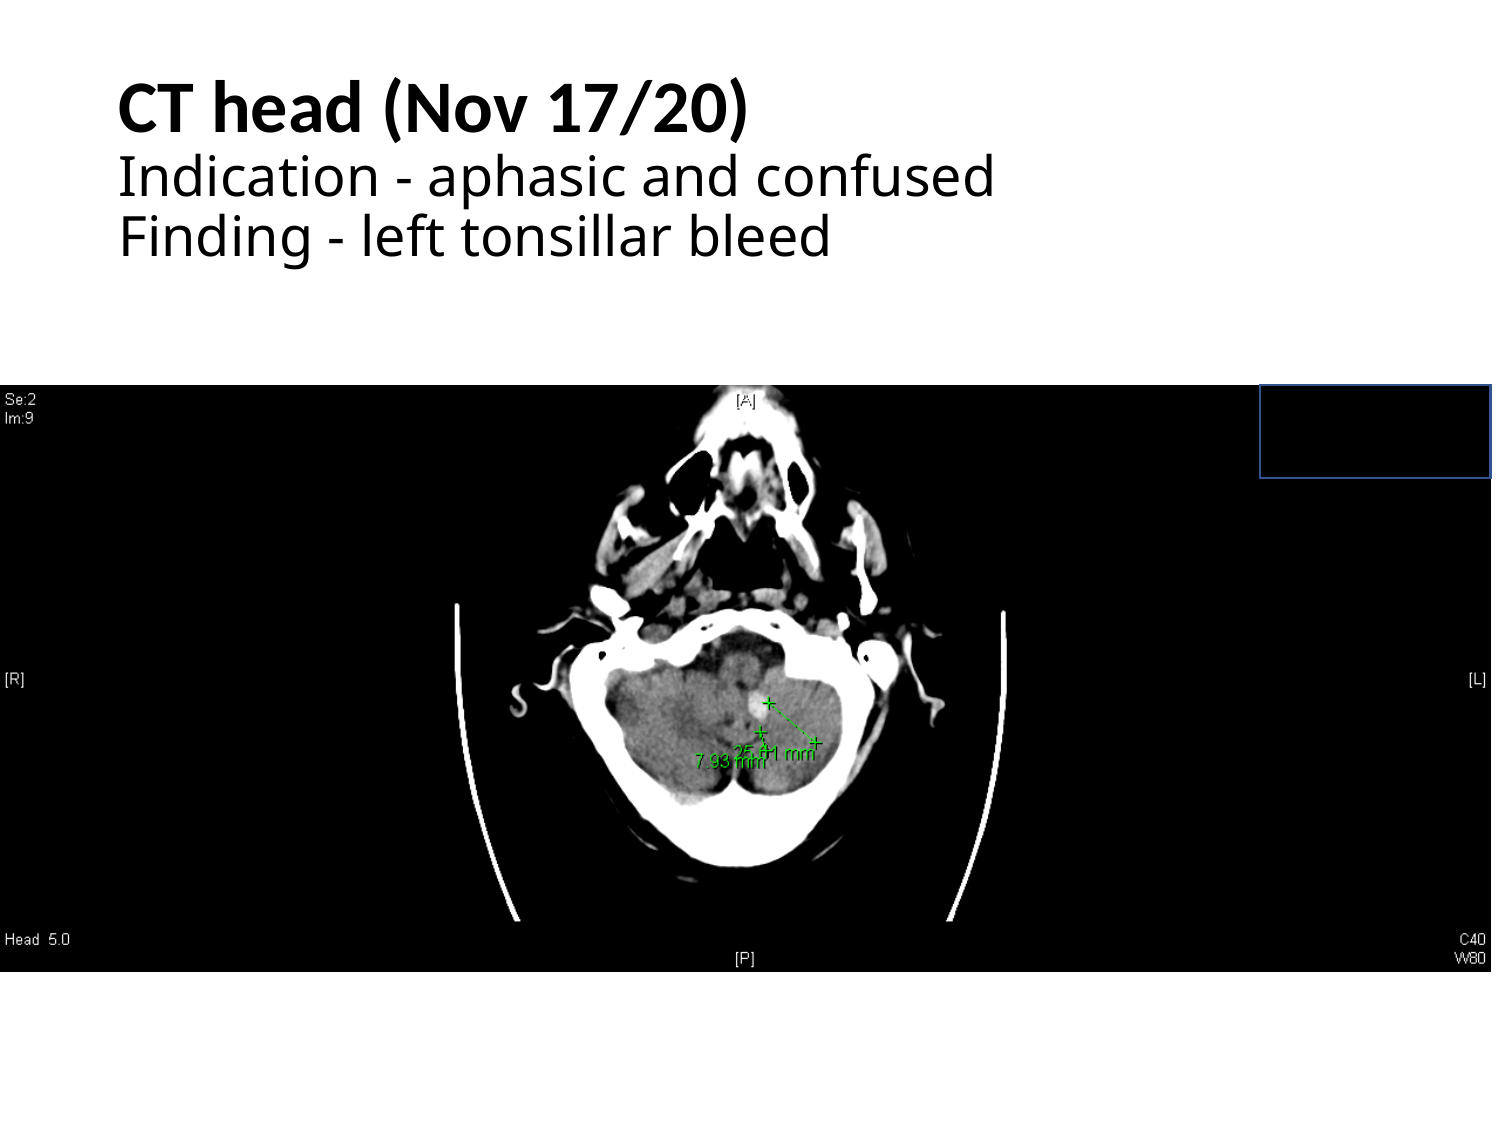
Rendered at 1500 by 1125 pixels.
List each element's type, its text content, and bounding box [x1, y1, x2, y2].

picture [0, 385, 1491, 972]
title CT head (Nov 17/20) Indication - aphasic and confused Finding - left tonsillar bleed [103, 59, 1397, 278]
